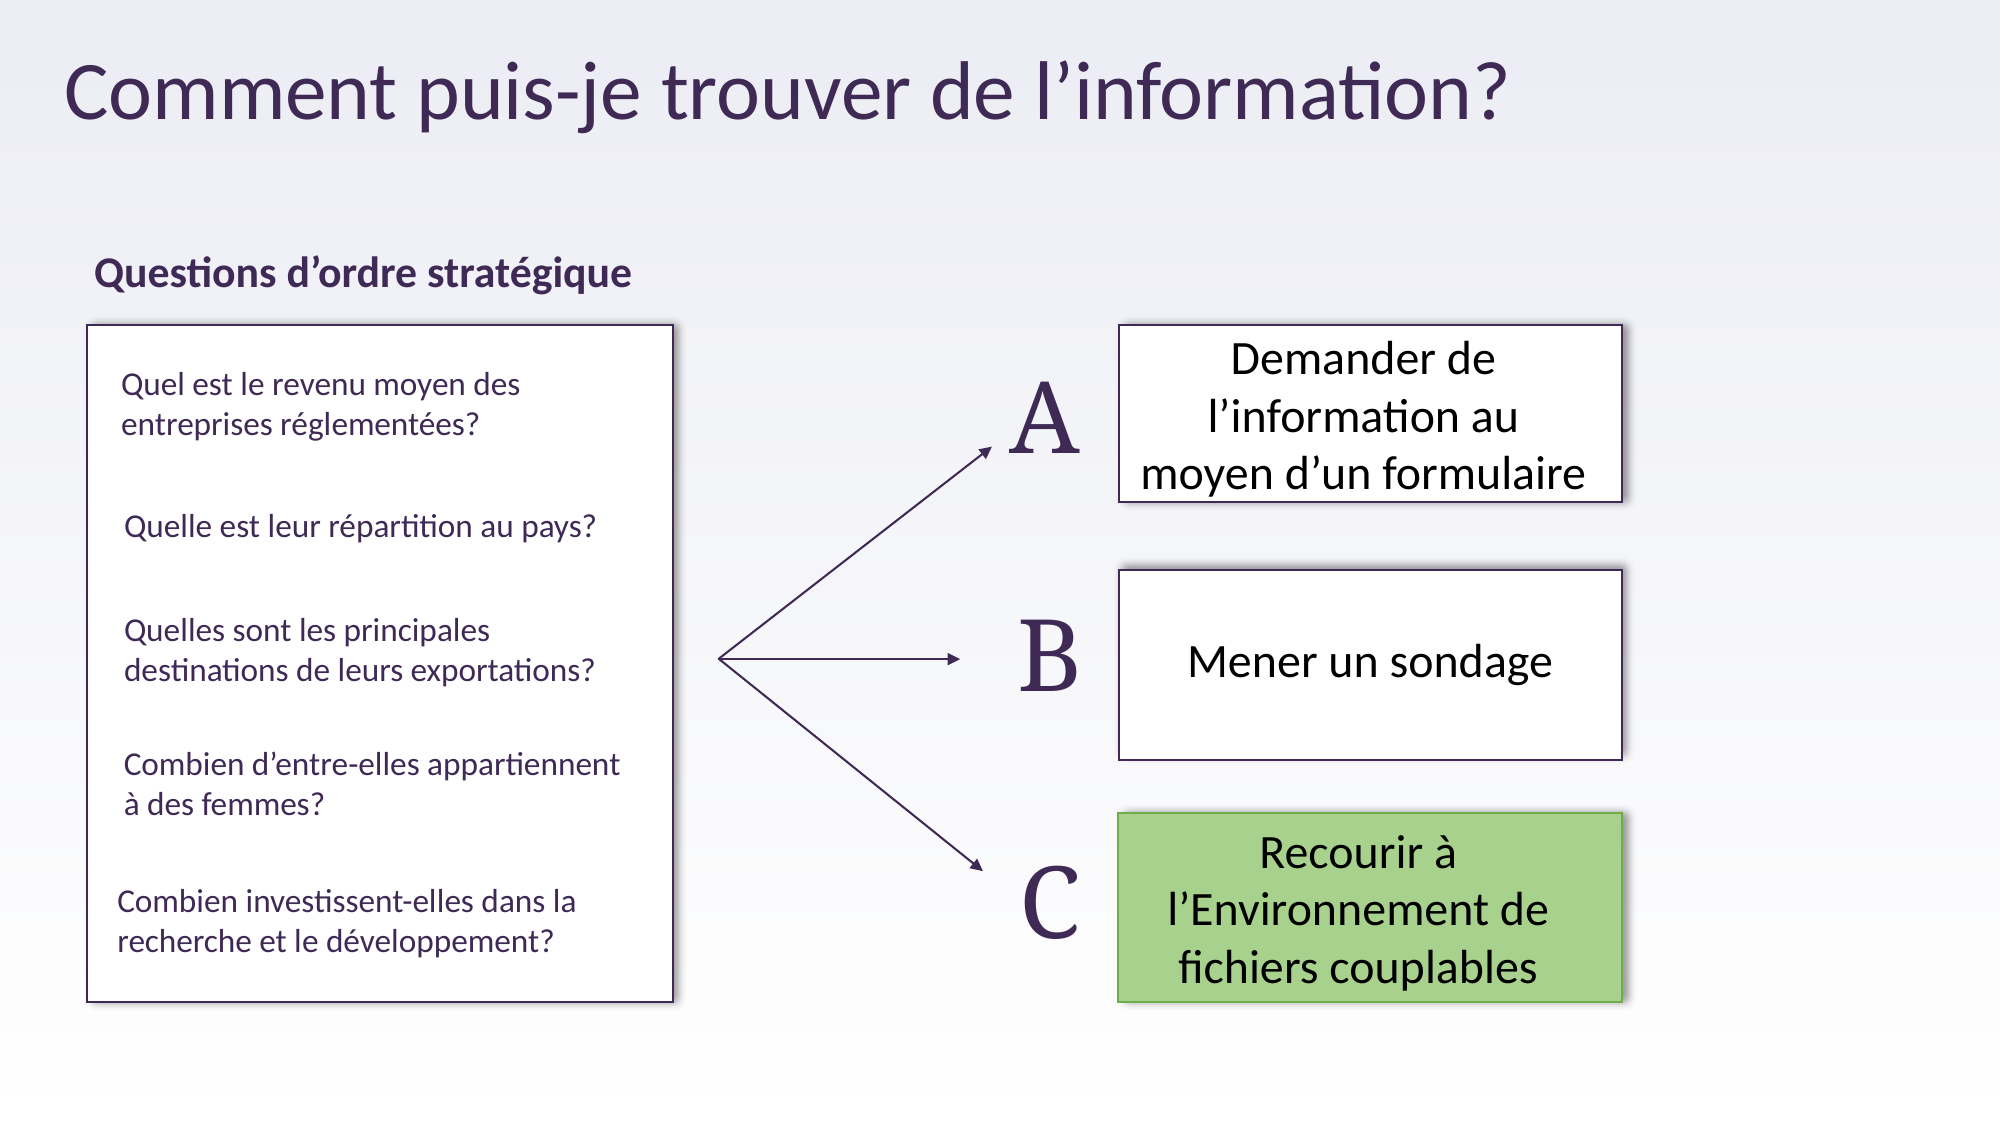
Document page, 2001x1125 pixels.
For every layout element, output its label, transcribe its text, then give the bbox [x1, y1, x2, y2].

text_box Questions d’ordre stratégique [42, 236, 695, 305]
text_box Recourir à l’Environnement de fichiers couplables [1148, 812, 1569, 1001]
text_box [1118, 569, 1623, 761]
text_box A [994, 345, 1095, 481]
text_box Quel est le revenu moyen des entreprises réglementées? [106, 355, 608, 450]
text_box Quelles sont les principales destinations de leurs exportations? [109, 600, 663, 696]
text_box [1117, 812, 1623, 1003]
text_box Mener un sondage [1154, 622, 1587, 696]
text_box C [1005, 830, 1097, 966]
text_box Combien investissent-elles dans la recherche et le développement? [102, 871, 657, 967]
text_box [86, 324, 674, 1003]
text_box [718, 446, 992, 660]
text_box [719, 659, 983, 872]
text_box Comment puis-je trouver de l’information? [49, 28, 1879, 144]
text_box Combien d’entre-elles appartiennent à des femmes? [108, 734, 640, 830]
text_box B [1002, 583, 1098, 719]
text_box Quelle est leur répartition au pays? [109, 496, 657, 552]
text_box Demander de l’information au moyen d’un formulaire [1092, 318, 1634, 508]
